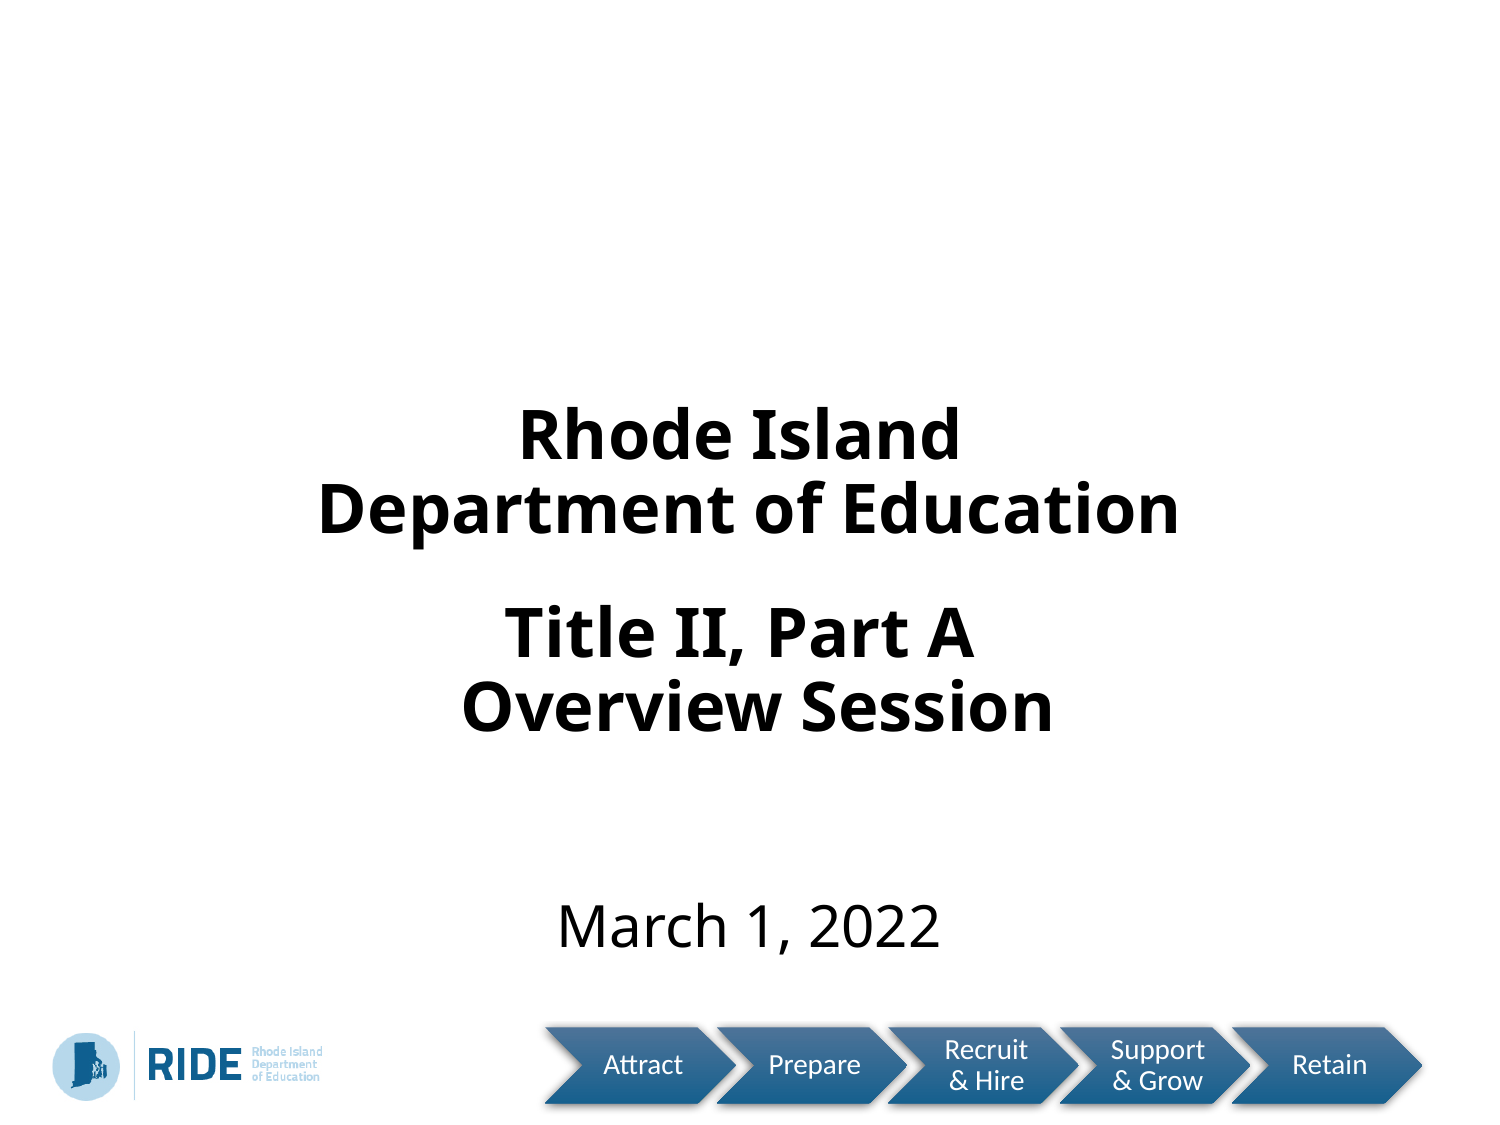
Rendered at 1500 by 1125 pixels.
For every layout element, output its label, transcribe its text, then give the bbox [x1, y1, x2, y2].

picture [45, 1026, 361, 1105]
title Rhode Island Department of Education Title II, Part A Overview Session [102, 86, 1397, 824]
list March 1, 2022 [102, 889, 1397, 999]
